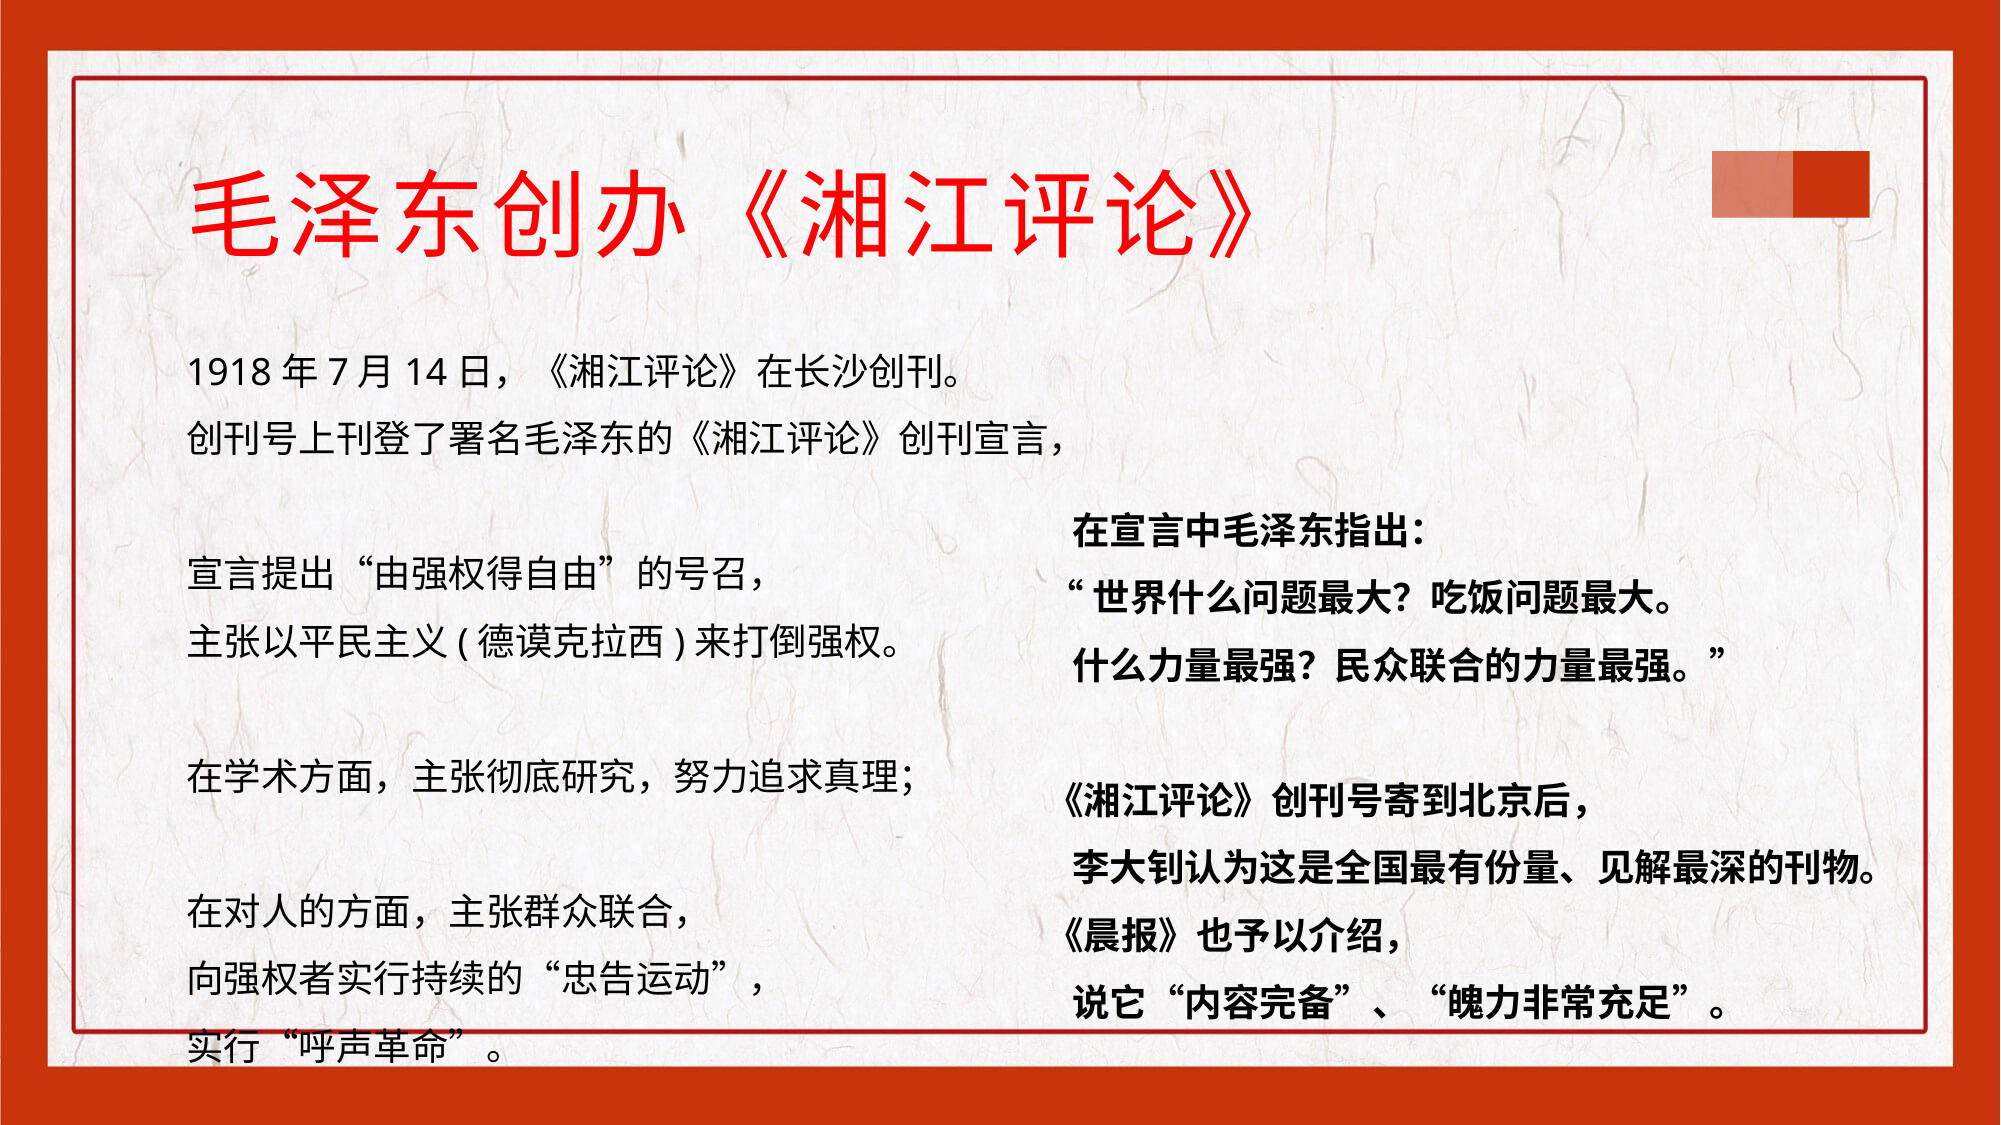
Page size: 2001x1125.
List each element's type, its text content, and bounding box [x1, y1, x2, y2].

text_box 1918年7月14日，《湘江评论》在长沙创刊。 创刊号上刊登了署名毛泽东的《湘江评论》创刊宣言， 宣言提出“由强权得自由”的号召， 主张以平民主义(德谟克拉西)来打倒强权。 在学术方面，主张彻底研究，努力追求真理； 在对人的方面，主张群众联合， 向强权者实行持续的“忠告运动”， 实行“呼声革命”。 [171, 317, 1631, 1076]
text_box 毛泽东创办《湘江评论》 [171, 147, 1348, 277]
picture [0, 0, 2000, 1125]
text_box 在宣言中毛泽东指出： “世界什么问题最大？吃饭问题最大。 什么力量最强？民众联合的力量最强。” 《湘江评论》创刊号寄到北京后， 李大钊认为这是全国最有份量、见解最深的刊物。 《晨报》也予以介绍， 说它“内容完备”、“魄力非常充足”。 [1031, 476, 2000, 1032]
